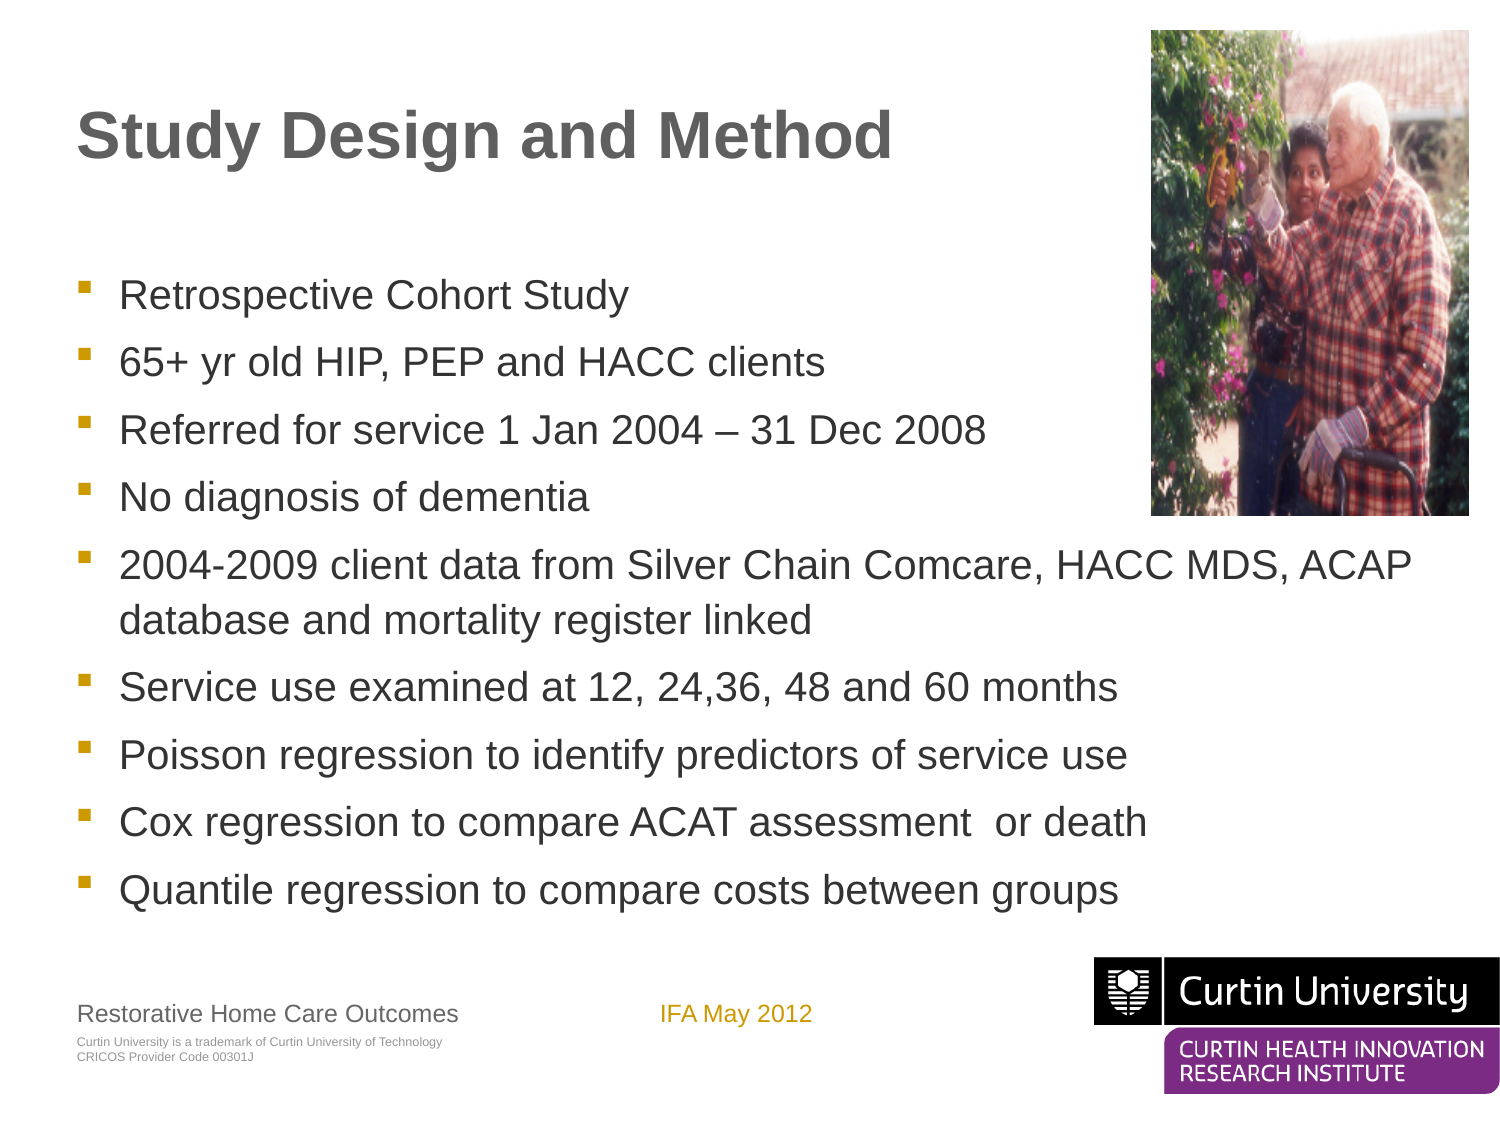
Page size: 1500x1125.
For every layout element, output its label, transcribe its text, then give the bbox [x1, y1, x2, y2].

list Retrospective Cohort Study 65+ yr old HIP, PEP and HACC clients Referred for service 1 Jan 2004 – 31 Dec 2008 No diagnosis of dementia 2004-2009 client data from Silver Chain Comcare, HACC MDS, ACAP database and mortality register linked Service use examined at 12, 24,36, 48 and 60 months Poisson regression to identify predictors of service use Cox regression to compare ACAT assessment or death Quantile regression to compare costs between groups [74, 262, 1426, 977]
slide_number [659, 996, 1011, 1033]
title Study Design and Method [76, 91, 1146, 256]
footer Restorative Home Care Outcomes [76, 996, 644, 1033]
picture [0, 0, 1500, 1125]
